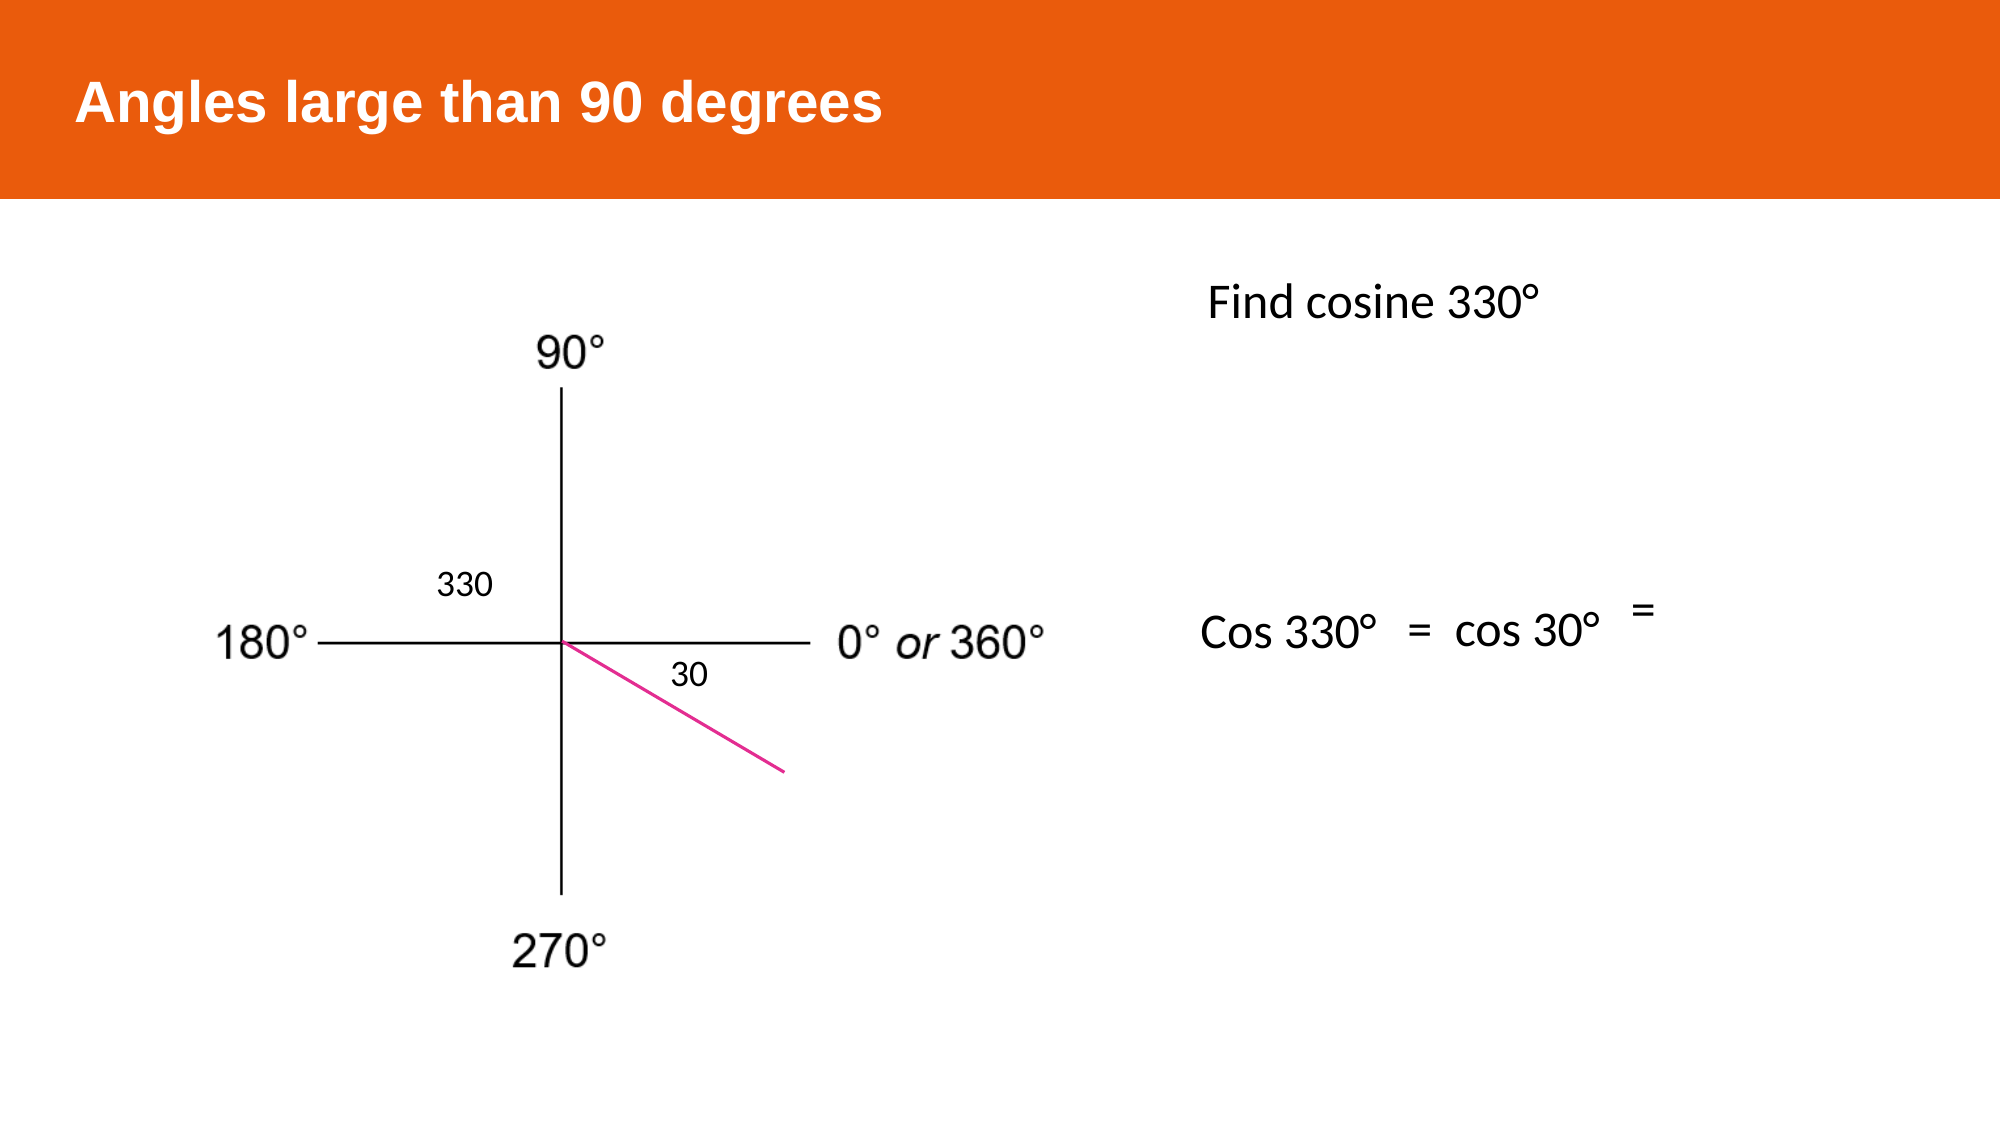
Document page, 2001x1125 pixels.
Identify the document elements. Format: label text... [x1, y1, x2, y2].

text_box Angles large than 90 degrees [0, 0, 2000, 199]
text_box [562, 641, 785, 773]
text_box Cos 330° [1185, 591, 1401, 667]
text_box Find cosine 330° [1192, 261, 1852, 337]
text_box = cos 30° [1392, 589, 1615, 664]
picture [165, 310, 1058, 1033]
